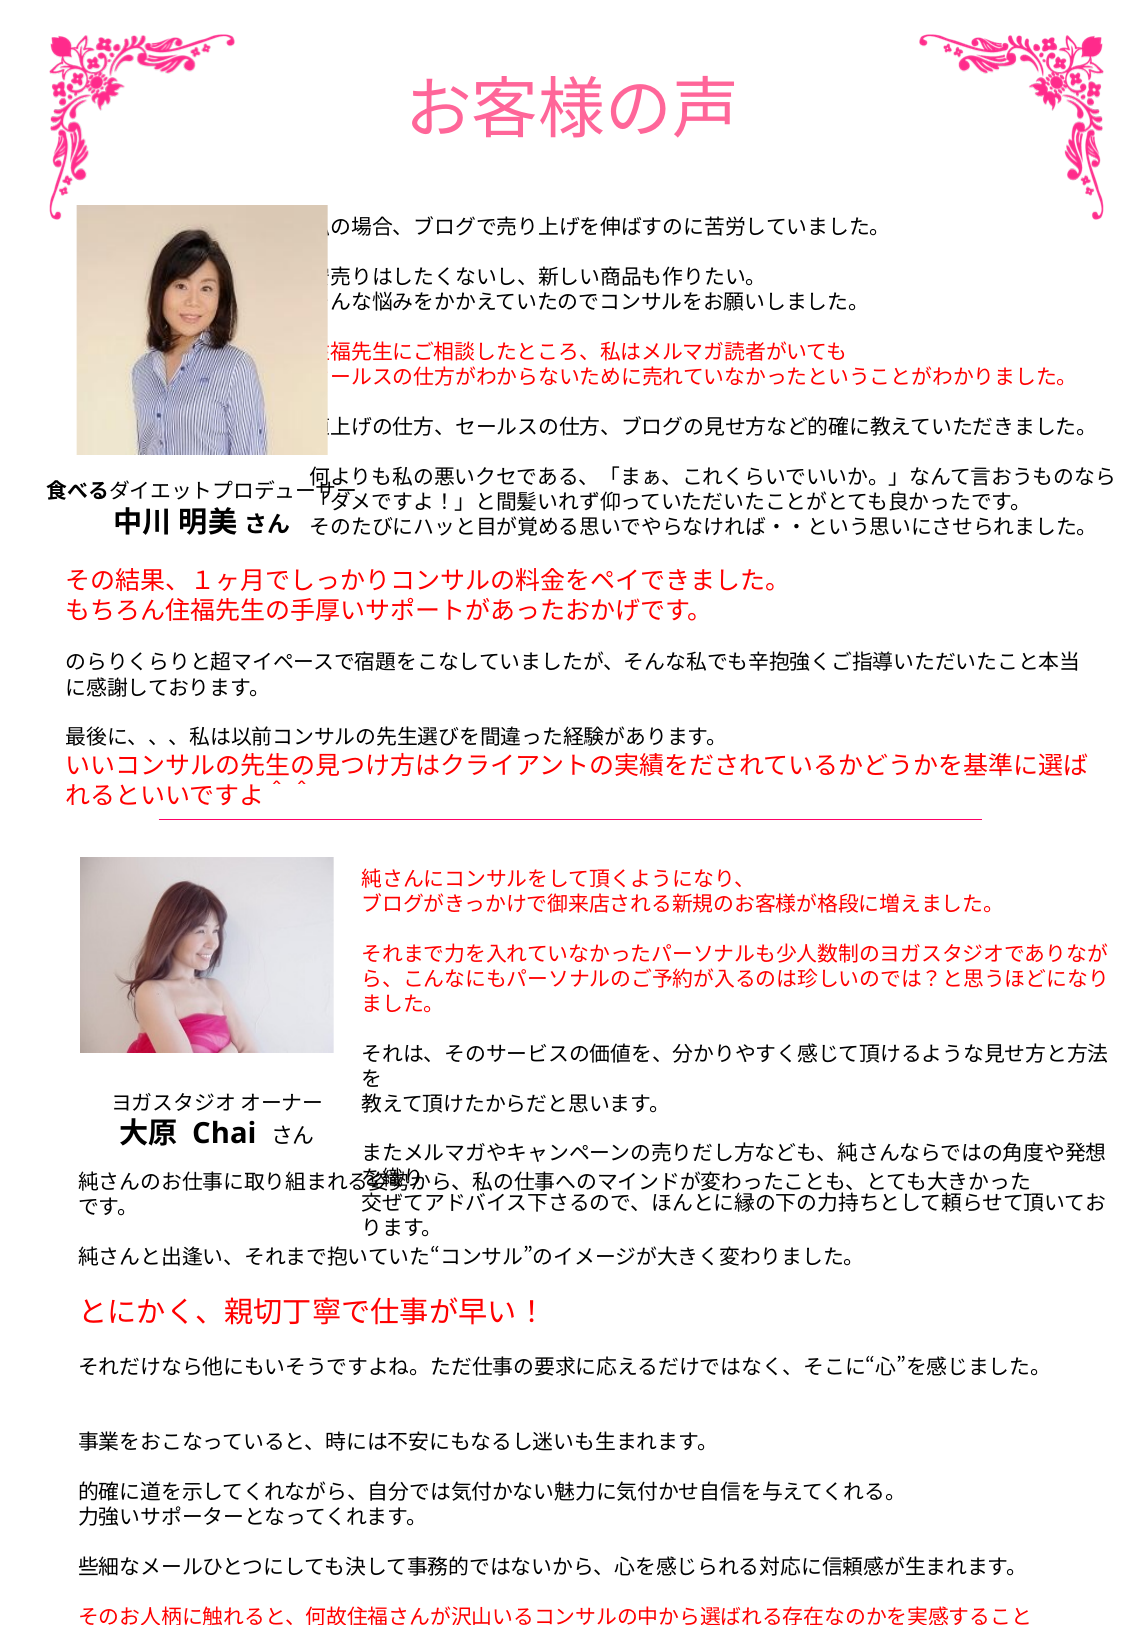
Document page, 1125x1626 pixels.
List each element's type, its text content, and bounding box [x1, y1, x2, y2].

text_box ヨガスタジオ オーナー 大原 Chai さん [48, 1081, 346, 1157]
picture [46, 32, 328, 455]
text_box 食べるダイエットプロデューサー 中川 明美 さん [30, 470, 374, 546]
picture [79, 857, 334, 1053]
picture [896, 32, 1107, 231]
text_box 純さんにコンサルをして頂くようになり、 ブログがきっかけで御来店される新規のお客様が格段に増えました。 それまで力を入れていなかったパーソナルも少人数制のヨガスタジオでありながら、こんなにもパーソナルのご予約が入るのは珍しいのでは？と思うほどになりました。 それは、そのサービスの価値を、分かりやすく感じて頂けるような見せ方と方法を 教えて頂けたからだと思います。 またメルマガやキャンペーンの売りだし方なども、純さんならではの角度や発想を織り 交ぜてアドバイス下さるので、ほんとに縁の下の力持ちとして頼らせて頂いております。 [346, 857, 1124, 1248]
text_box 純さんのお仕事に取り組まれる姿勢から、私の仕事へのマインドが変わったことも、とても大きかったです。 純さんと出逢い、それまで抱いていた“コンサル”のイメージが大きく変わりました。 とにかく、親切丁寧で仕事が早い！ それだけなら他にもいそうですよね。ただ仕事の要求に応えるだけではなく、そこに“心”を感じました。 事業をおこなっていると、時には不安にもなるし迷いも生まれます。 的確に道を示してくれながら、自分では気付かない魅力に気付かせ自信を与えてくれる。 力強いサポーターとなってくれます。 些細なメールひとつにしても決して事務的ではないから、心を感じられる対応に信頼感が生まれます。 そのお人柄に触れると、何故住福さんが沢山いるコンサルの中から選ばれる存在なのかを実感することが出来ますよ。 [63, 1161, 1065, 1625]
text_box その結果、１ヶ月でしっかりコンサルの料金をペイできました。 もちろん住福先生の手厚いサポートがあったおかげです。 のらりくらりと超マイペースで宿題をこなしていましたが、そんな私でも辛抱強くご指導いただいたこと本当に感謝しております。 最後に、、、私は以前コンサルの先生選びを間違った経験があります。 いいコンサルの先生の見つけ方はクライアントの実績をだされているかどうかを基準に選ばれるといいですよ＾＾ [50, 557, 1113, 817]
text_box お客様の声 [257, 58, 896, 154]
text_box 私の場合、ブログで売り上げを伸ばすのに苦労していました。 安売りはしたくないし、新しい商品も作りたい。 そんな悩みをかかえていたのでコンサルをお願いしました。 住福先生にご相談したところ、私はメルマガ読者がいても セールスの仕方がわからないために売れていなかったということがわかりました。 値上げの仕方、セールスの仕方、ブログの見せ方など的確に教えていただきました。 何よりも私の悪いクセである、「まぁ、これくらいでいいか。」なんて言おうものなら 「ダメですよ！」と間髪いれず仰っていただいたことがとても良かったです。 そのたびにハッと目が覚める思いでやらなければ・・という思いにさせられました。 [295, 206, 1125, 547]
